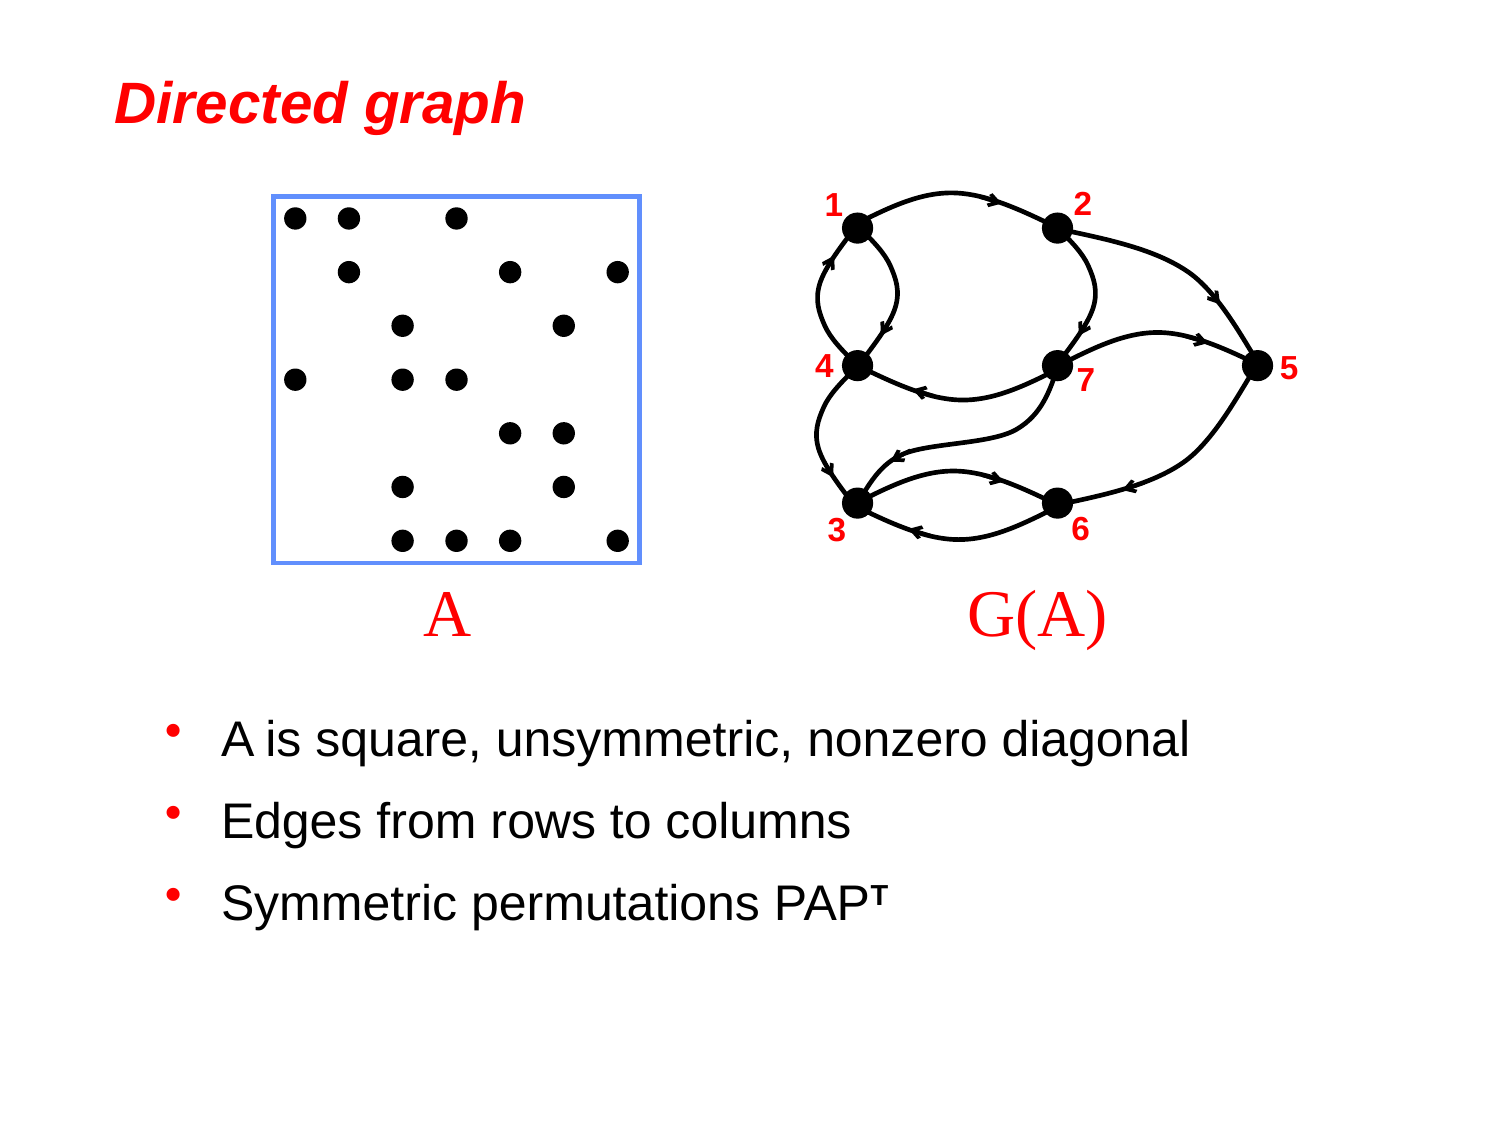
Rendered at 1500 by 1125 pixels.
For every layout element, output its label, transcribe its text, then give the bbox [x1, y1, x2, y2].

list A is square, unsymmetric, nonzero diagonal Edges from rows to columns Symmetric permutations PAPT [150, 687, 1350, 1000]
text_box G(A) [952, 566, 1141, 658]
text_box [799, 174, 1314, 557]
text_box A [408, 572, 487, 658]
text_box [273, 196, 640, 564]
title Directed graph [99, 49, 1330, 151]
